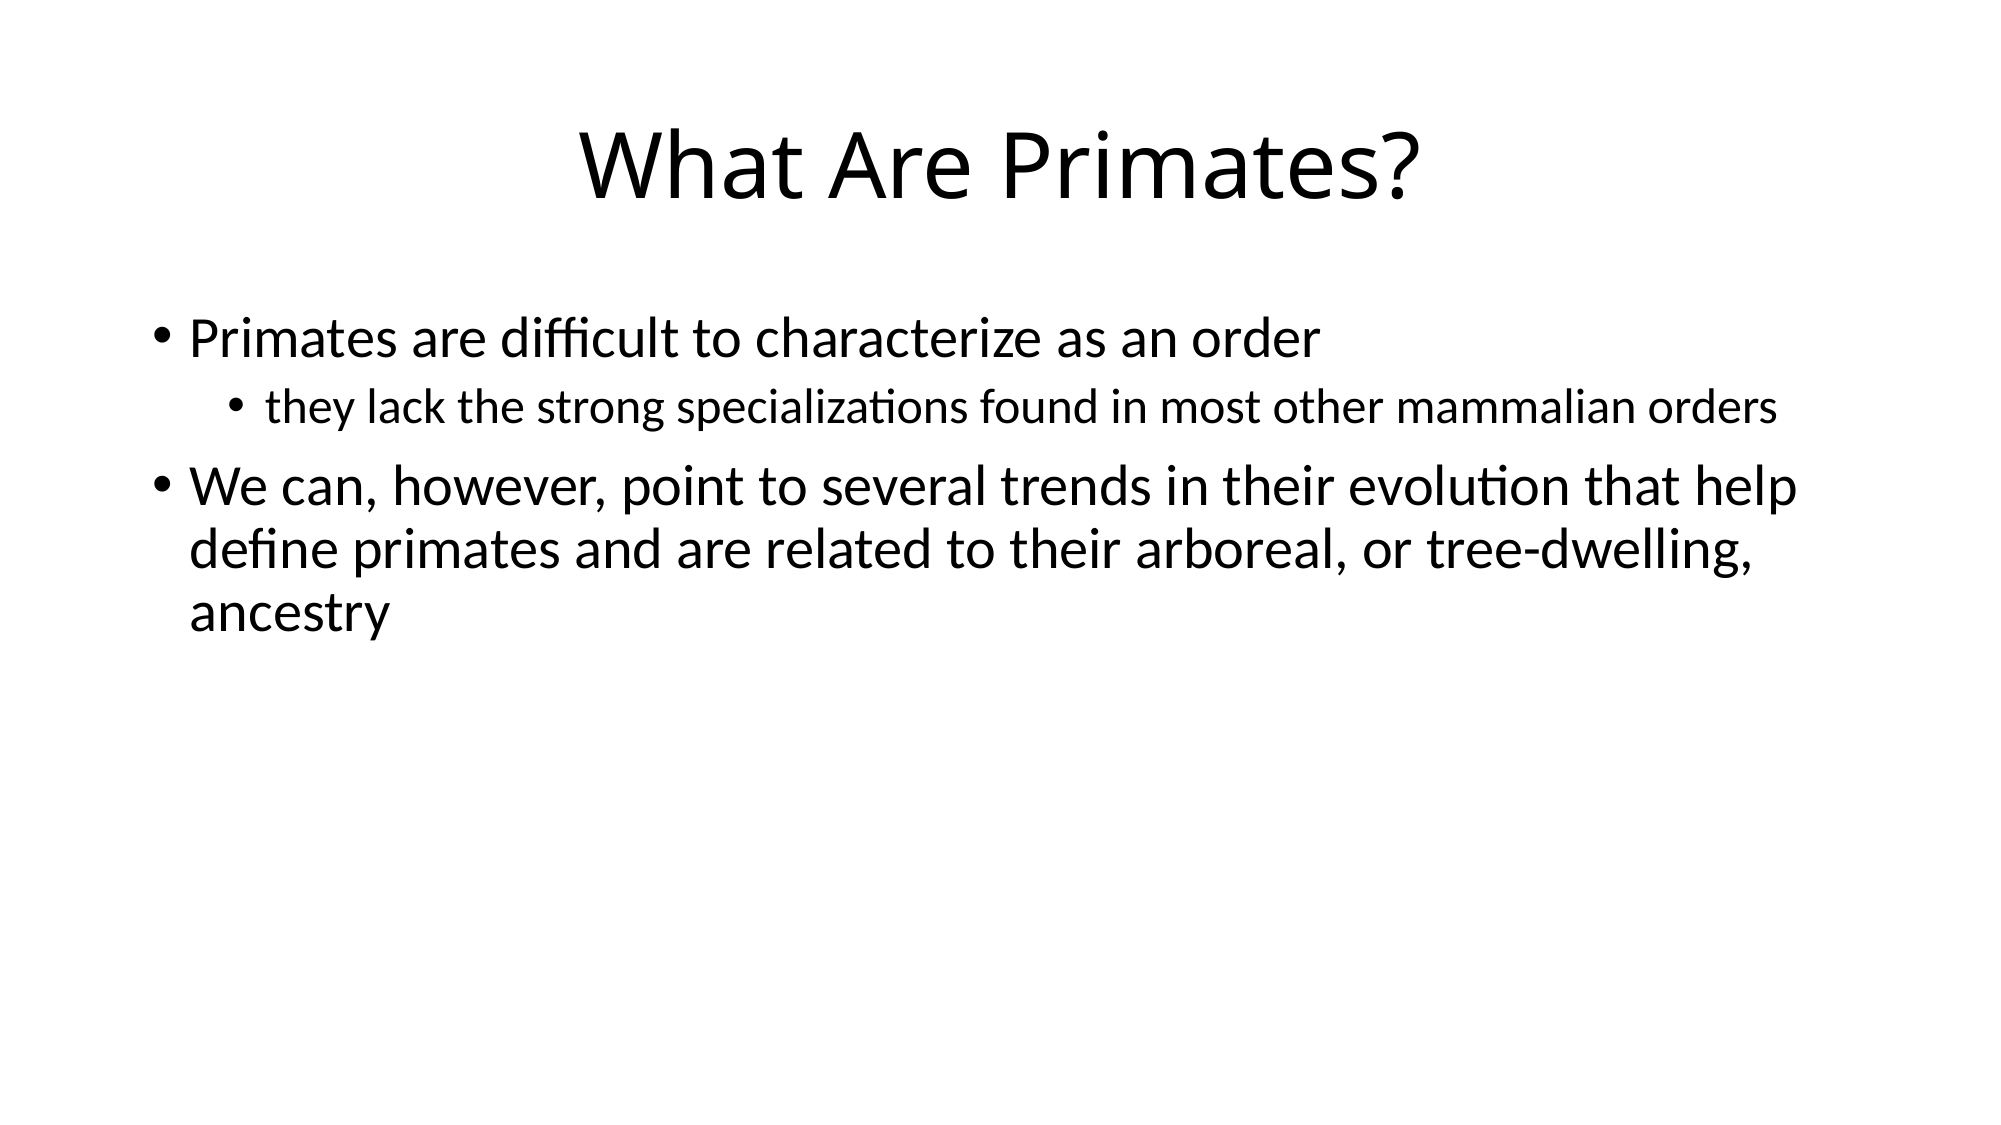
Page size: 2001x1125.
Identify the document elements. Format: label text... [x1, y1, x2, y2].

title What Are Primates? [137, 59, 1863, 278]
list Primates are difficult to characterize as an order they lack the strong specializations found in most other mammalian orders We can, however, point to several trends in their evolution that help define primates and are related to their arboreal, or tree-dwelling, ancestry [137, 299, 1863, 1014]
